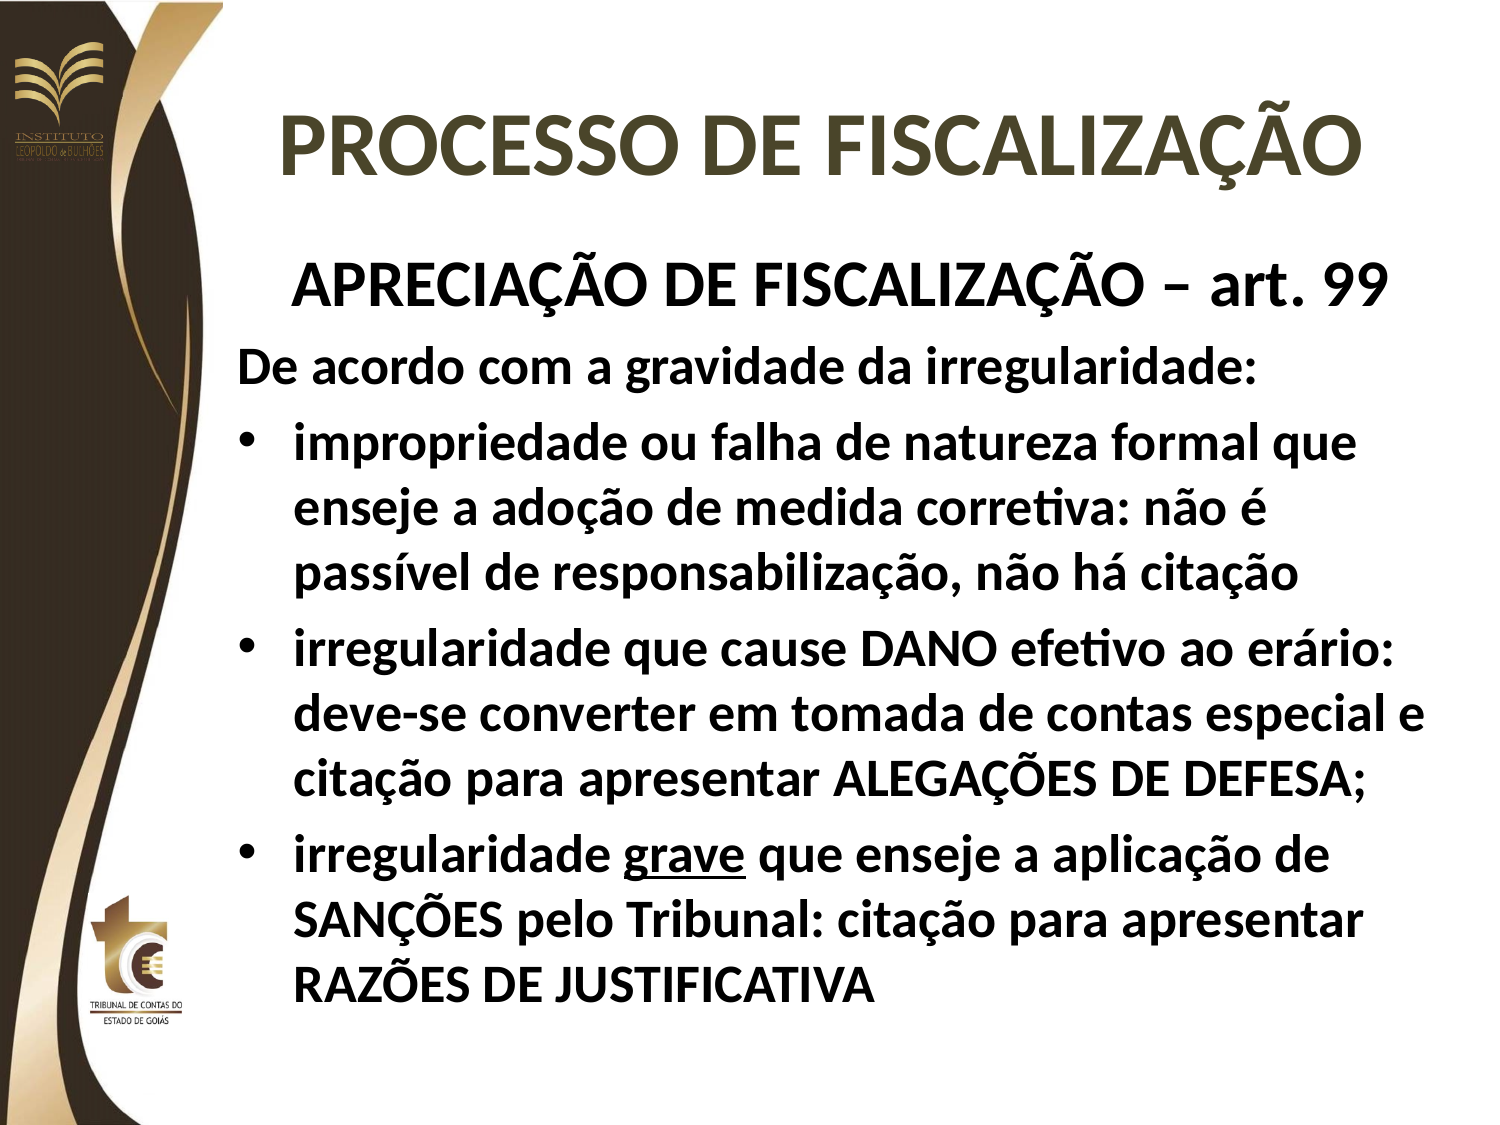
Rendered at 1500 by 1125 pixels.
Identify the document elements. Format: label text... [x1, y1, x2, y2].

list APRECIAÇÃO DE FISCALIZAÇÃO – art. 99 De acordo com a gravidade da irregularidade: impropriedade ou falha de natureza formal que enseje a adoção de medida corretiva: não é passível de responsabilização, não há citação irregularidade que cause DANO efetivo ao erário: deve-se converter em tomada de contas especial e citação para apresentar ALEGAÇÕES DE DEFESA; irregularidade grave que enseje a aplicação de SANÇÕES pelo Tribunal: citação para apresentar RAZÕES DE JUSTIFICATIVA [227, 233, 1459, 1106]
title PROCESSO DE FISCALIZAÇÃO [227, 45, 1459, 233]
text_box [0, 0, 223, 1125]
